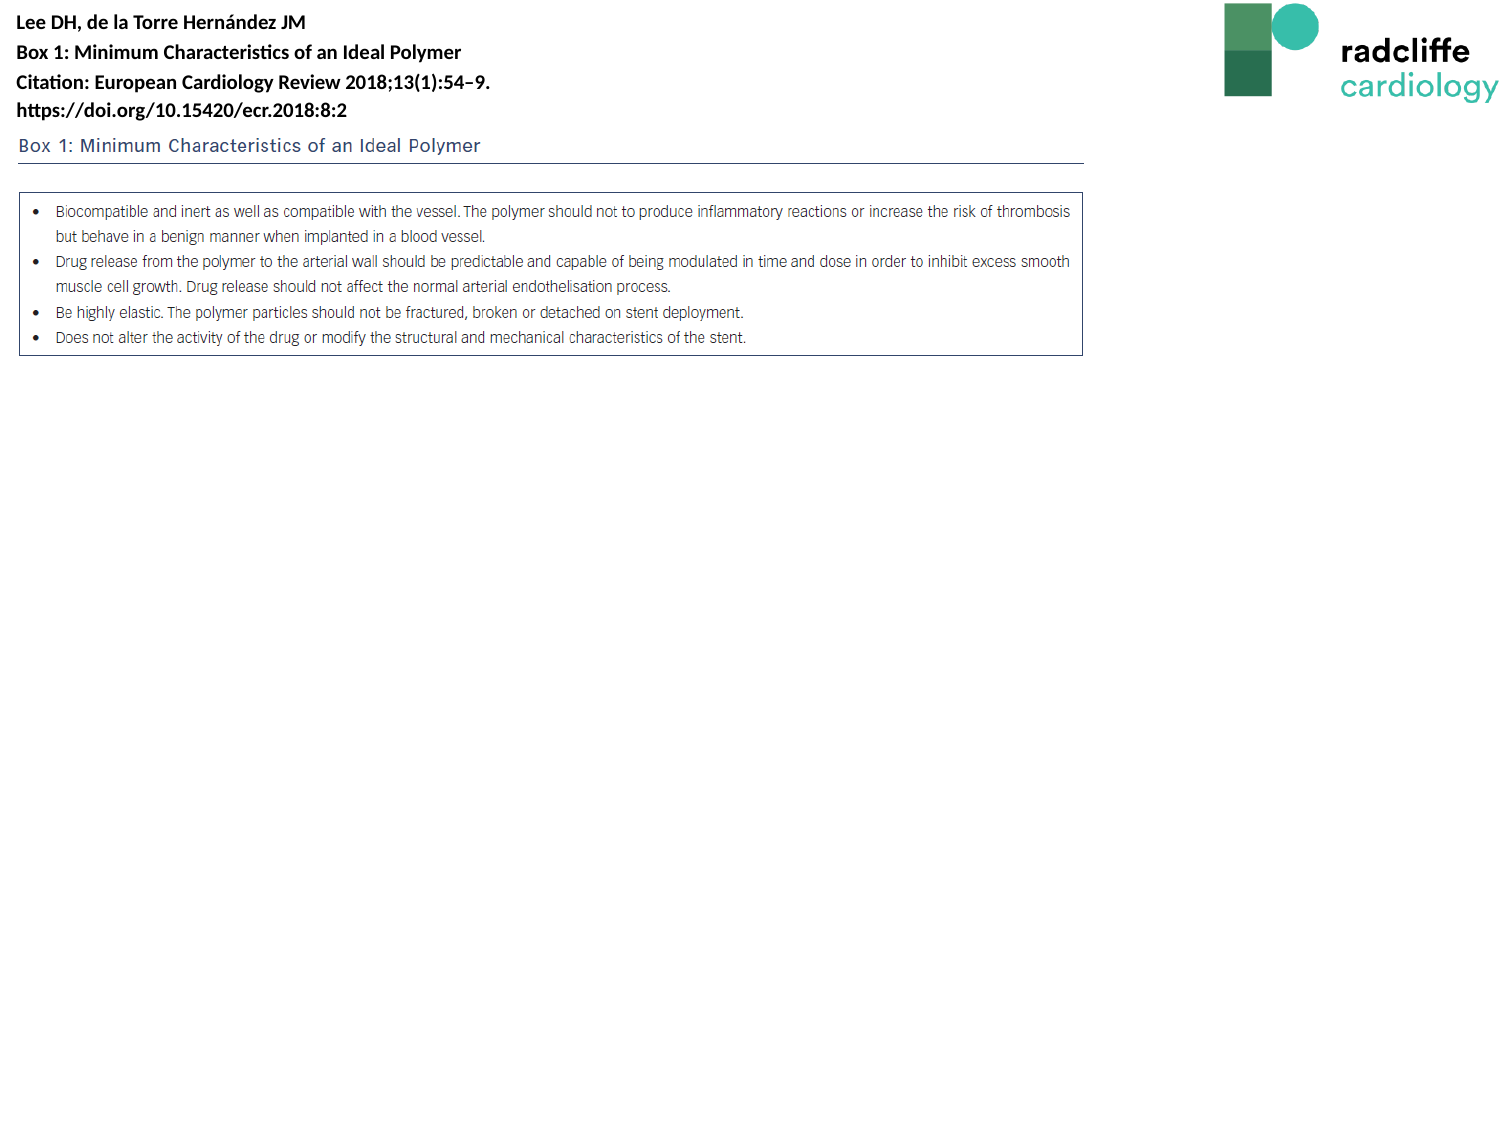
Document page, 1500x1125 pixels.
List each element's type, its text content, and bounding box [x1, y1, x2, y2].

picture [1, 124, 1096, 371]
text_box Lee DH, de la Torre Hernández JM [1, 1, 939, 31]
text_box https://doi.org/10.15420/ecr.2018:8:2 [1, 89, 1500, 129]
text_box Box 1: Minimum Characteristics of an Ideal Polymer [1, 31, 1224, 60]
picture [1224, 1, 1499, 104]
text_box Citation: European Cardiology Review 2018;13(1):54–9. [1, 60, 1224, 89]
